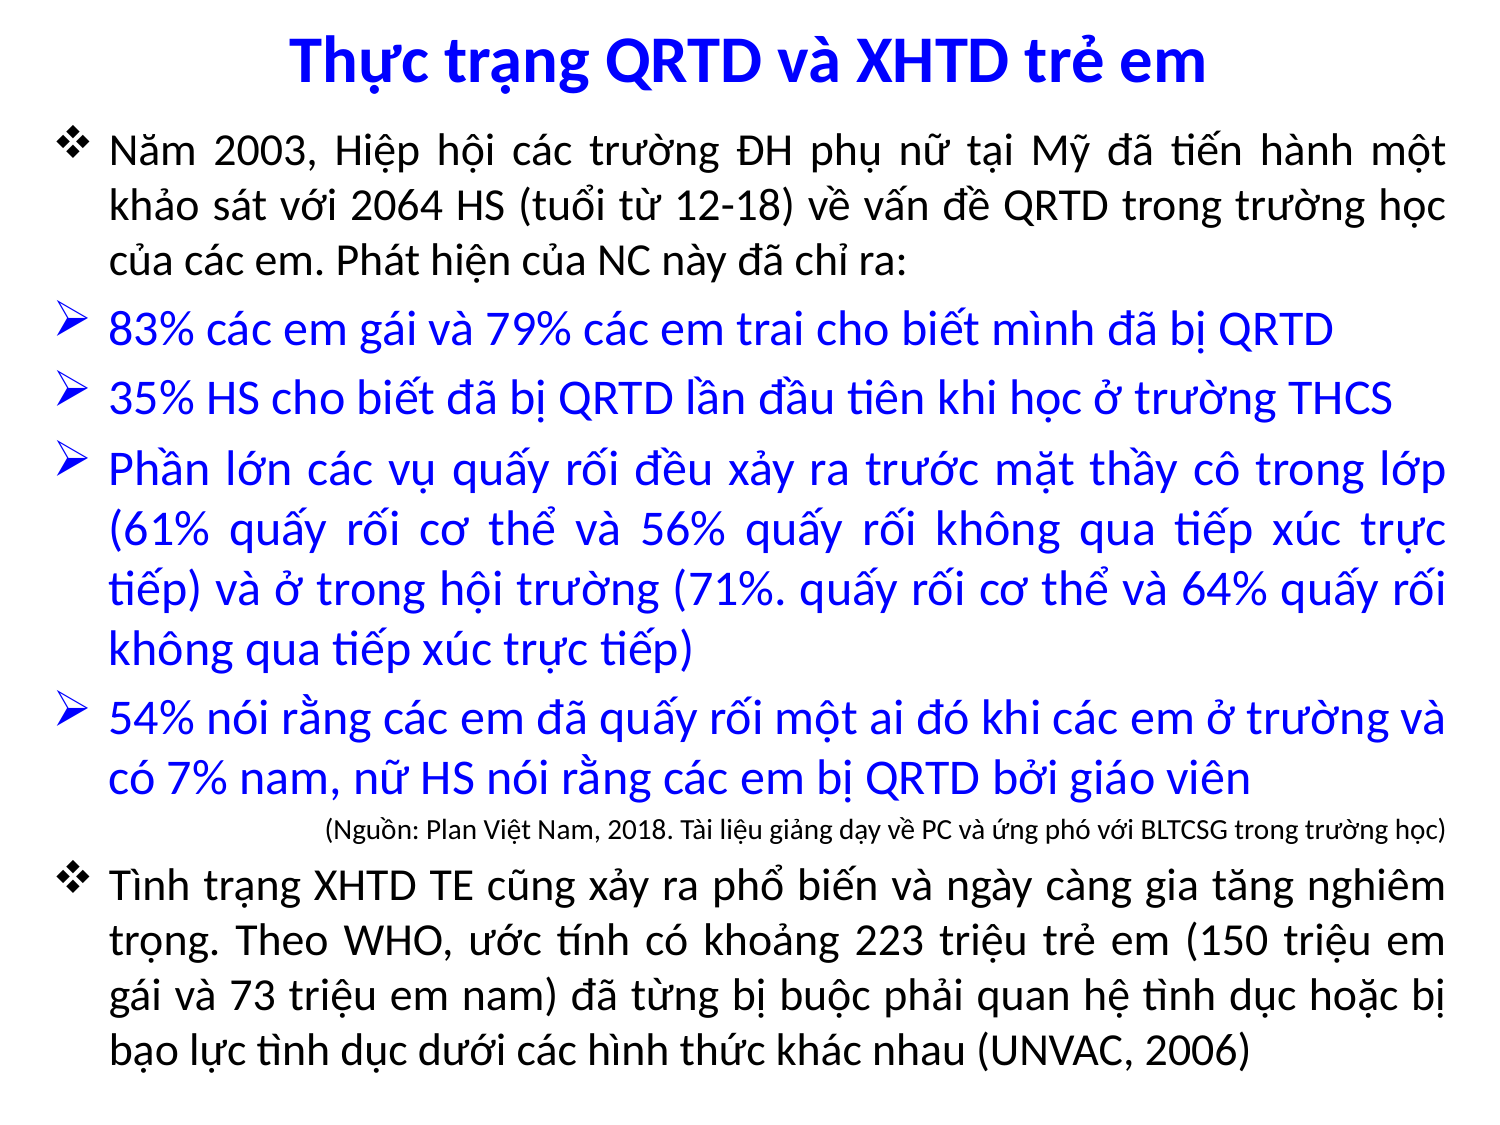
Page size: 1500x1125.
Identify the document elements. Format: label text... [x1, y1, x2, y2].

title Thực trạng QRTD và XHTD trẻ em [37, 12, 1476, 101]
list Năm 2003, Hiệp hội các trường ĐH phụ nữ tại Mỹ đã tiến hành một khảo sát với 2064 HS (tuổi từ 12-18) về vấn đề QRTD trong trường học của các em. Phát hiện của NC này đã chỉ ra: 83% các em gái và 79% các em trai cho biết mình đã bị QRTD 35% HS cho biết đã bị QRTD lần đầu tiên khi học ở trường THCS Phần lớn các vụ quấy rối đều xảy ra trước mặt thầy cô trong lớp (61% quấy rối cơ thể và 56% quấy rối không qua tiếp xúc trực tiếp) và ở trong hội trường (71%. quấy rối cơ thể và 64% quấy rối không qua tiếp xúc trực tiếp) 54% nói rằng các em đã quấy rối một ai đó khi các em ở trường và có 7% nam, nữ HS nói rằng các em bị QRTD bởi giáo viên (Nguồn: Plan Việt Nam, 2018. Tài liệu giảng dạy về PC và ứng phó với BLTCSG trong trường học) Tình trạng XHTD TE cũng xảy ra phổ biến và ngày càng gia tăng nghiêm trọng. Theo WHO, ước tính có khoảng 223 triệu trẻ em (150 triệu em gái và 73 triệu em nam) đã từng bị buộc phải quan hệ tình dục hoặc bị bạo lực tình dục dưới các hình thức khác nhau (UNVAC, 2006) [37, 112, 1463, 1125]
